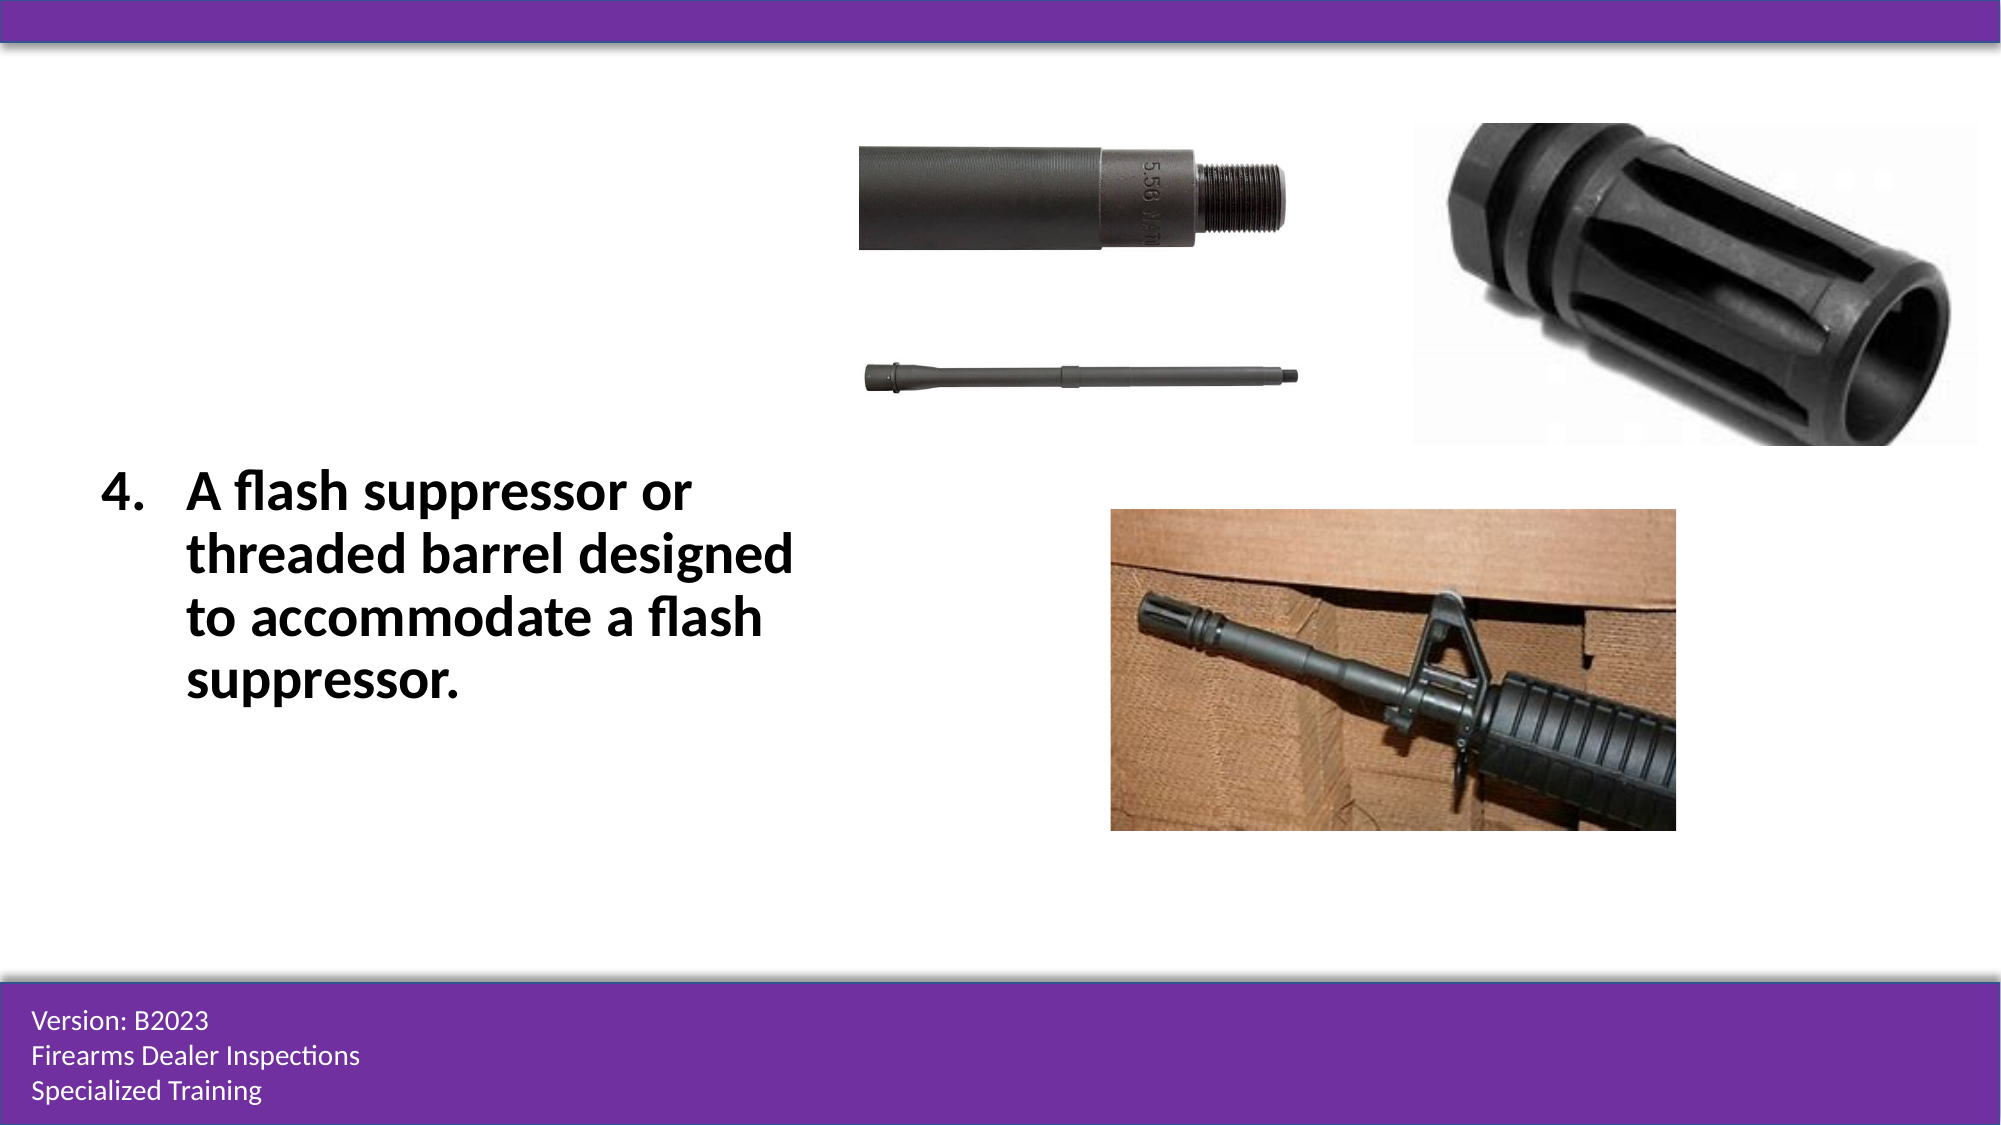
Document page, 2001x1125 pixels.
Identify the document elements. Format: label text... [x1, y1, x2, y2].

list A flash suppressor or threaded barrel designed to accommodate a flash suppressor. [86, 111, 816, 762]
picture [859, 59, 1677, 831]
picture [1413, 123, 1978, 446]
